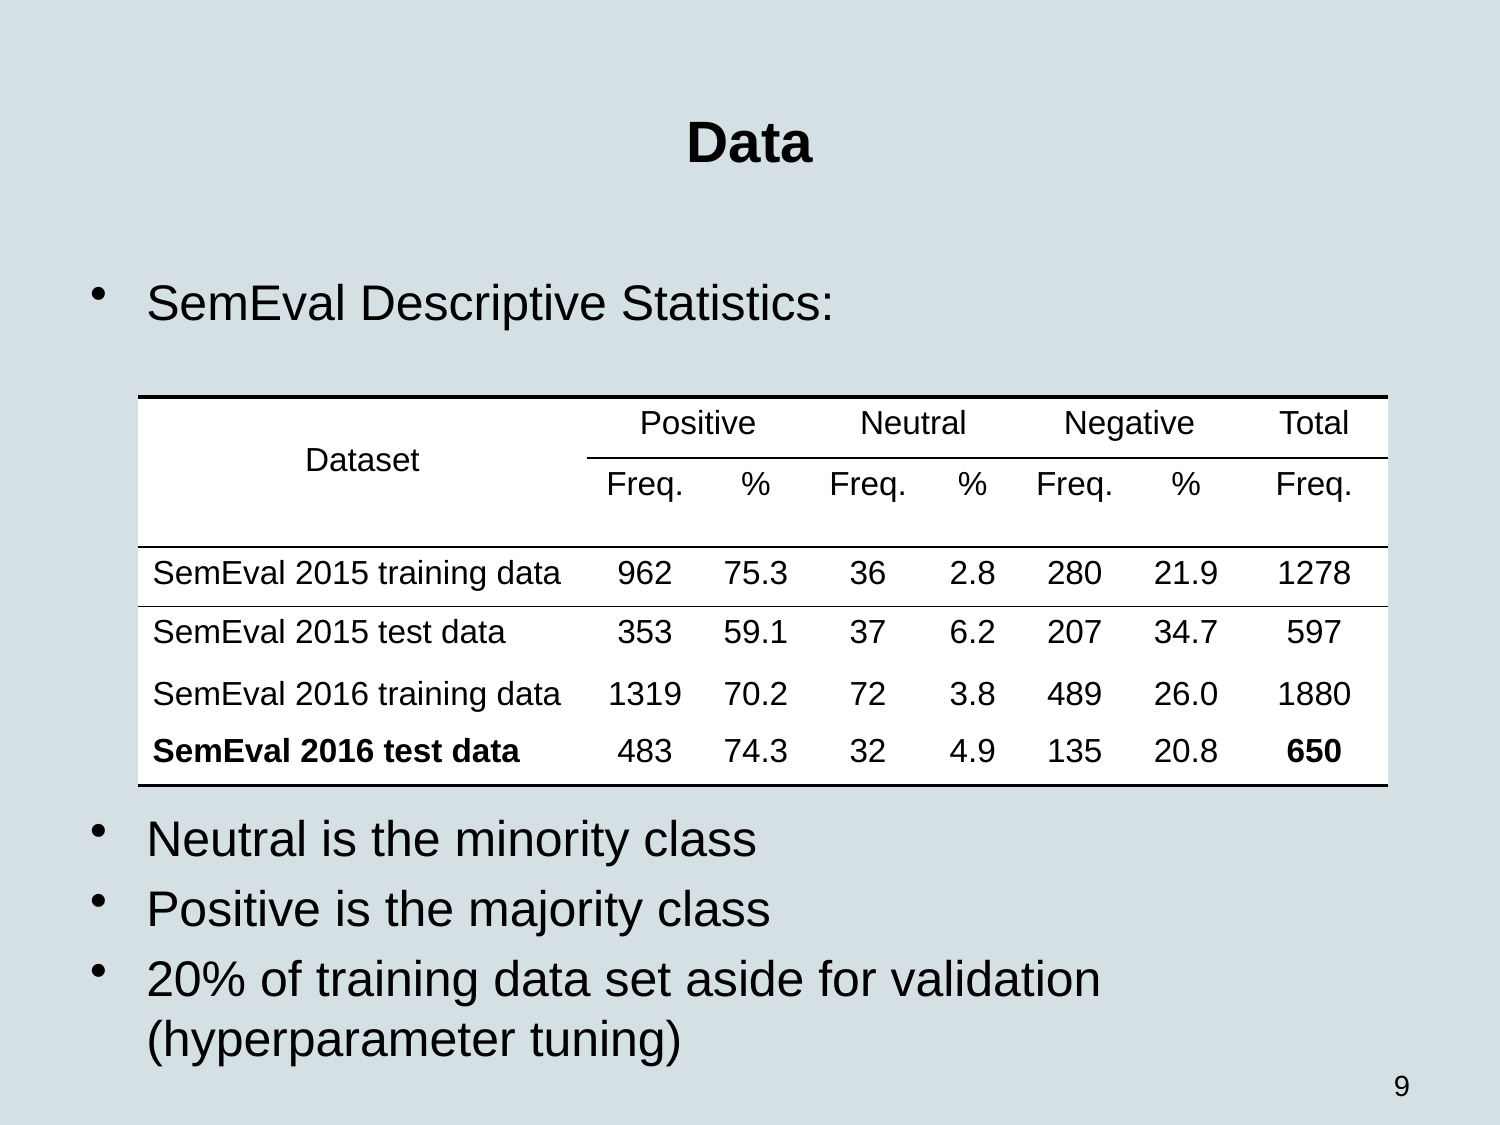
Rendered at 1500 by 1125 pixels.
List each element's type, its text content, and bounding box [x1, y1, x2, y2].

table_cell 21.9 [1131, 548, 1241, 606]
table_cell 1319 [587, 668, 703, 724]
table_cell 280 [1018, 548, 1131, 606]
table_cell 597 [1241, 607, 1388, 668]
table_header Negative [1018, 399, 1241, 457]
table_cell 70.2 [703, 668, 809, 724]
table_cell 962 [587, 548, 703, 606]
table_cell 3.8 [927, 668, 1018, 724]
table_cell 59.1 [703, 607, 809, 668]
list SemEval Descriptive Statistics: Neutral is the minority class Positive is the majority class 20% of training data set aside for validation (hyperparameter tuning) [75, 262, 1425, 1005]
title Data [75, 45, 1425, 233]
table_cell Freq. [1018, 459, 1131, 546]
footer [395, 1024, 1074, 1103]
table_cell % [703, 459, 809, 546]
table_cell SemEval 2015 test data [138, 607, 587, 668]
table_cell 1278 [1241, 548, 1388, 606]
table_cell 483 [587, 724, 703, 784]
table_cell 353 [587, 607, 703, 668]
table_cell 37 [809, 607, 927, 668]
table_cell % [1131, 459, 1241, 546]
table_cell 75.3 [703, 548, 809, 606]
table_header Positive [587, 399, 809, 457]
table_header Dataset [138, 399, 587, 546]
table_cell 32 [809, 724, 927, 784]
table_cell 2.8 [927, 548, 1018, 606]
table_cell 34.7 [1131, 607, 1241, 668]
table_cell SemEval 2015 training data [138, 548, 587, 606]
table_cell 135 [1018, 724, 1131, 784]
table_cell 207 [1018, 607, 1131, 668]
table_header Total [1241, 399, 1388, 457]
table_cell Freq. [809, 459, 927, 546]
table_cell 26.0 [1131, 668, 1241, 724]
table_cell Freq. [1241, 459, 1388, 546]
table_cell 6.2 [927, 607, 1018, 668]
table_cell 4.9 [927, 724, 1018, 784]
table_cell 72 [809, 668, 927, 724]
table_cell 36 [809, 548, 927, 606]
table_cell 650 [1241, 724, 1388, 784]
table_cell 74.3 [703, 724, 809, 784]
table_cell 489 [1018, 668, 1131, 724]
table_header Neutral [809, 399, 1018, 457]
table_cell % [927, 459, 1018, 546]
table_cell 20.8 [1131, 724, 1241, 784]
table_cell 1880 [1241, 668, 1388, 724]
table_cell SemEval 2016 test data [138, 724, 587, 784]
slide_number 9 [1074, 1024, 1426, 1103]
table_cell SemEval 2016 training data [138, 668, 587, 724]
table_cell Freq. [587, 459, 703, 546]
